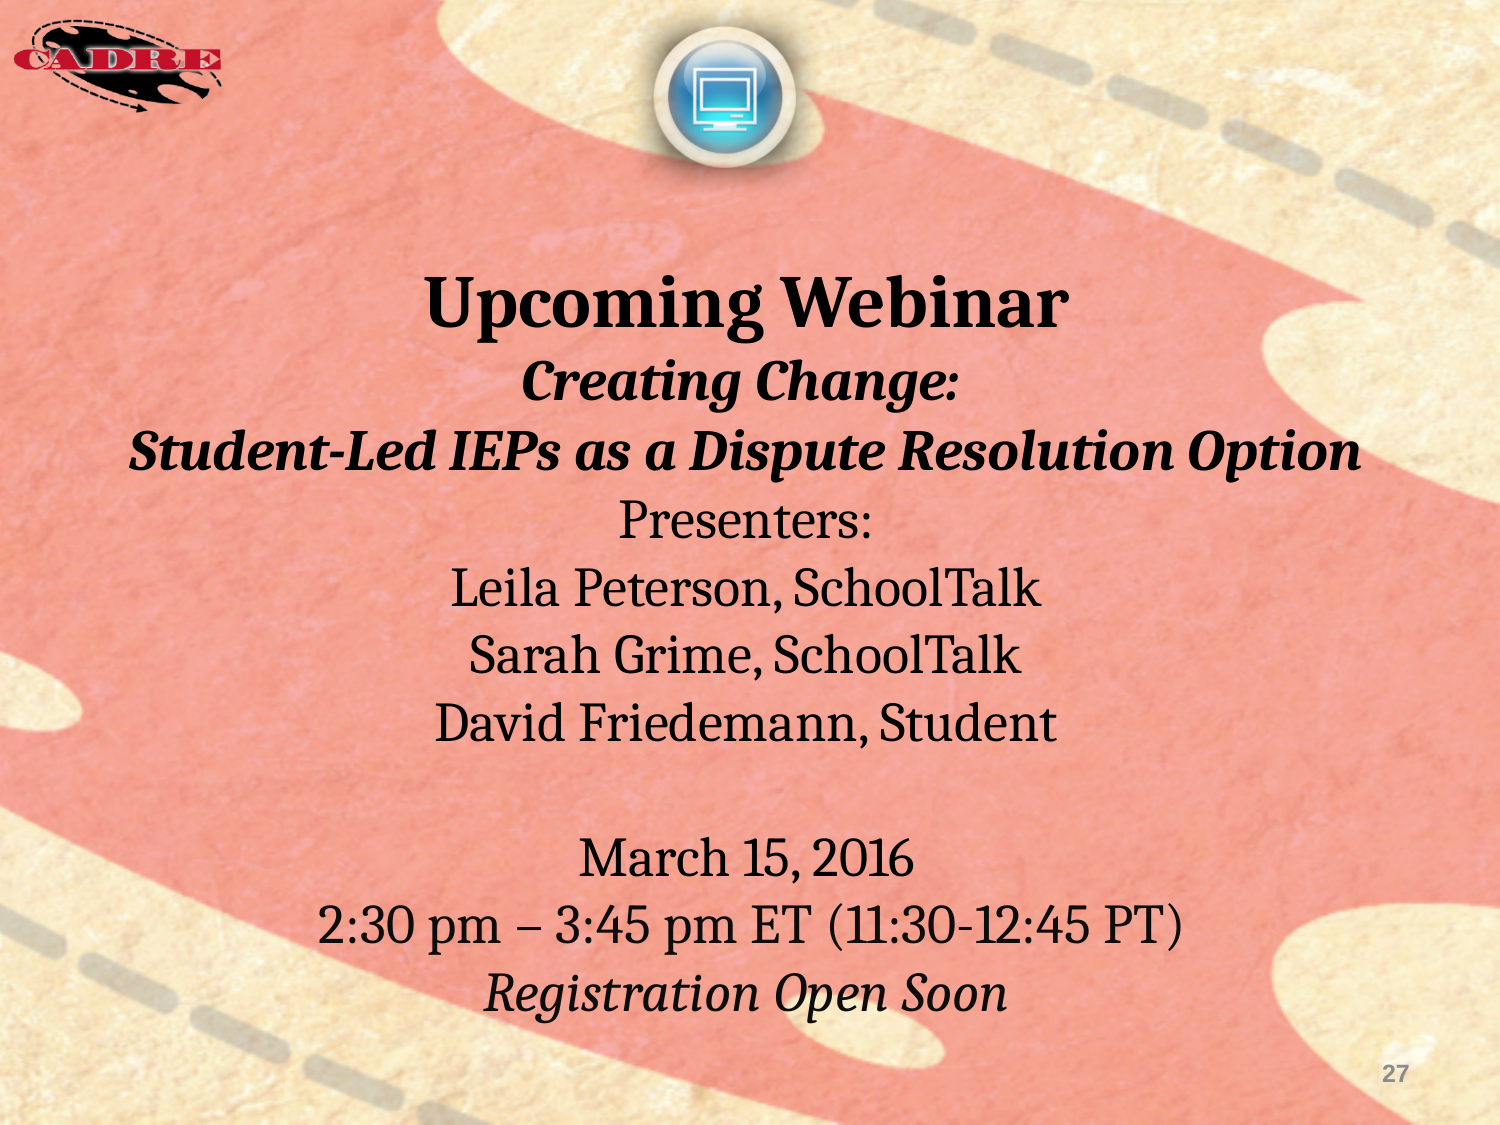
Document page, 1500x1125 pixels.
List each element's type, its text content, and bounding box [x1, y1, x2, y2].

picture [0, 0, 1500, 1125]
title Upcoming Webinar Creating Change: Student-Led IEPs as a Dispute Resolution Option Presenters: Leila Peterson, SchoolTalk Sarah Grime, SchoolTalk David Friedemann, Student March 15, 2016 2:30 pm – 3:45 pm ET (11:30-12:45 PT) Registration Open Soon [0, 200, 1497, 1075]
slide_number 27 [1074, 1075, 1425, 1103]
